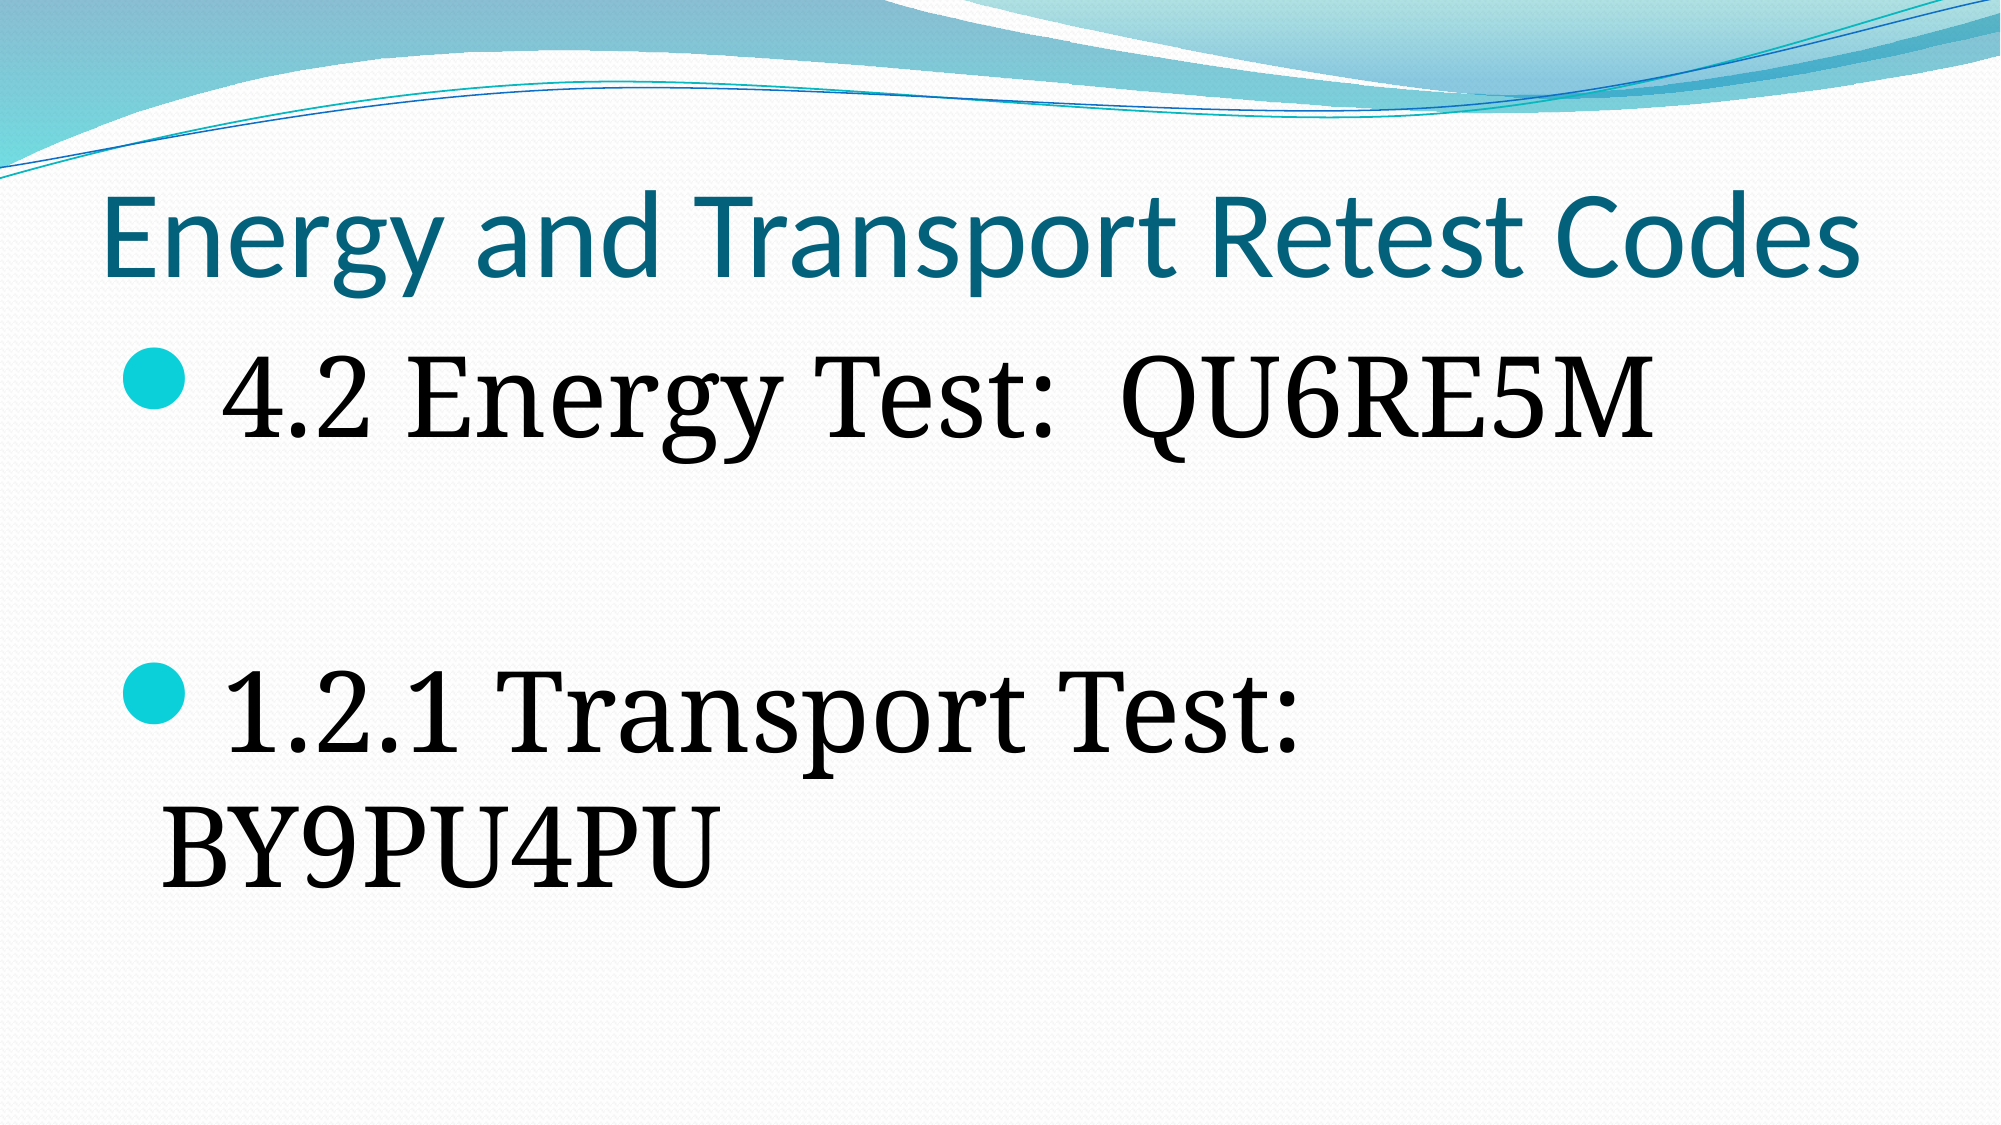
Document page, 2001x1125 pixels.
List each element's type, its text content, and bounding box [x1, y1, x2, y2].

list 4.2 Energy Test: QU6RE5M 1.2.1 Transport Test: BY9PU4PU [99, 317, 1900, 1038]
title Energy and Transport Retest Codes [99, 115, 1900, 303]
